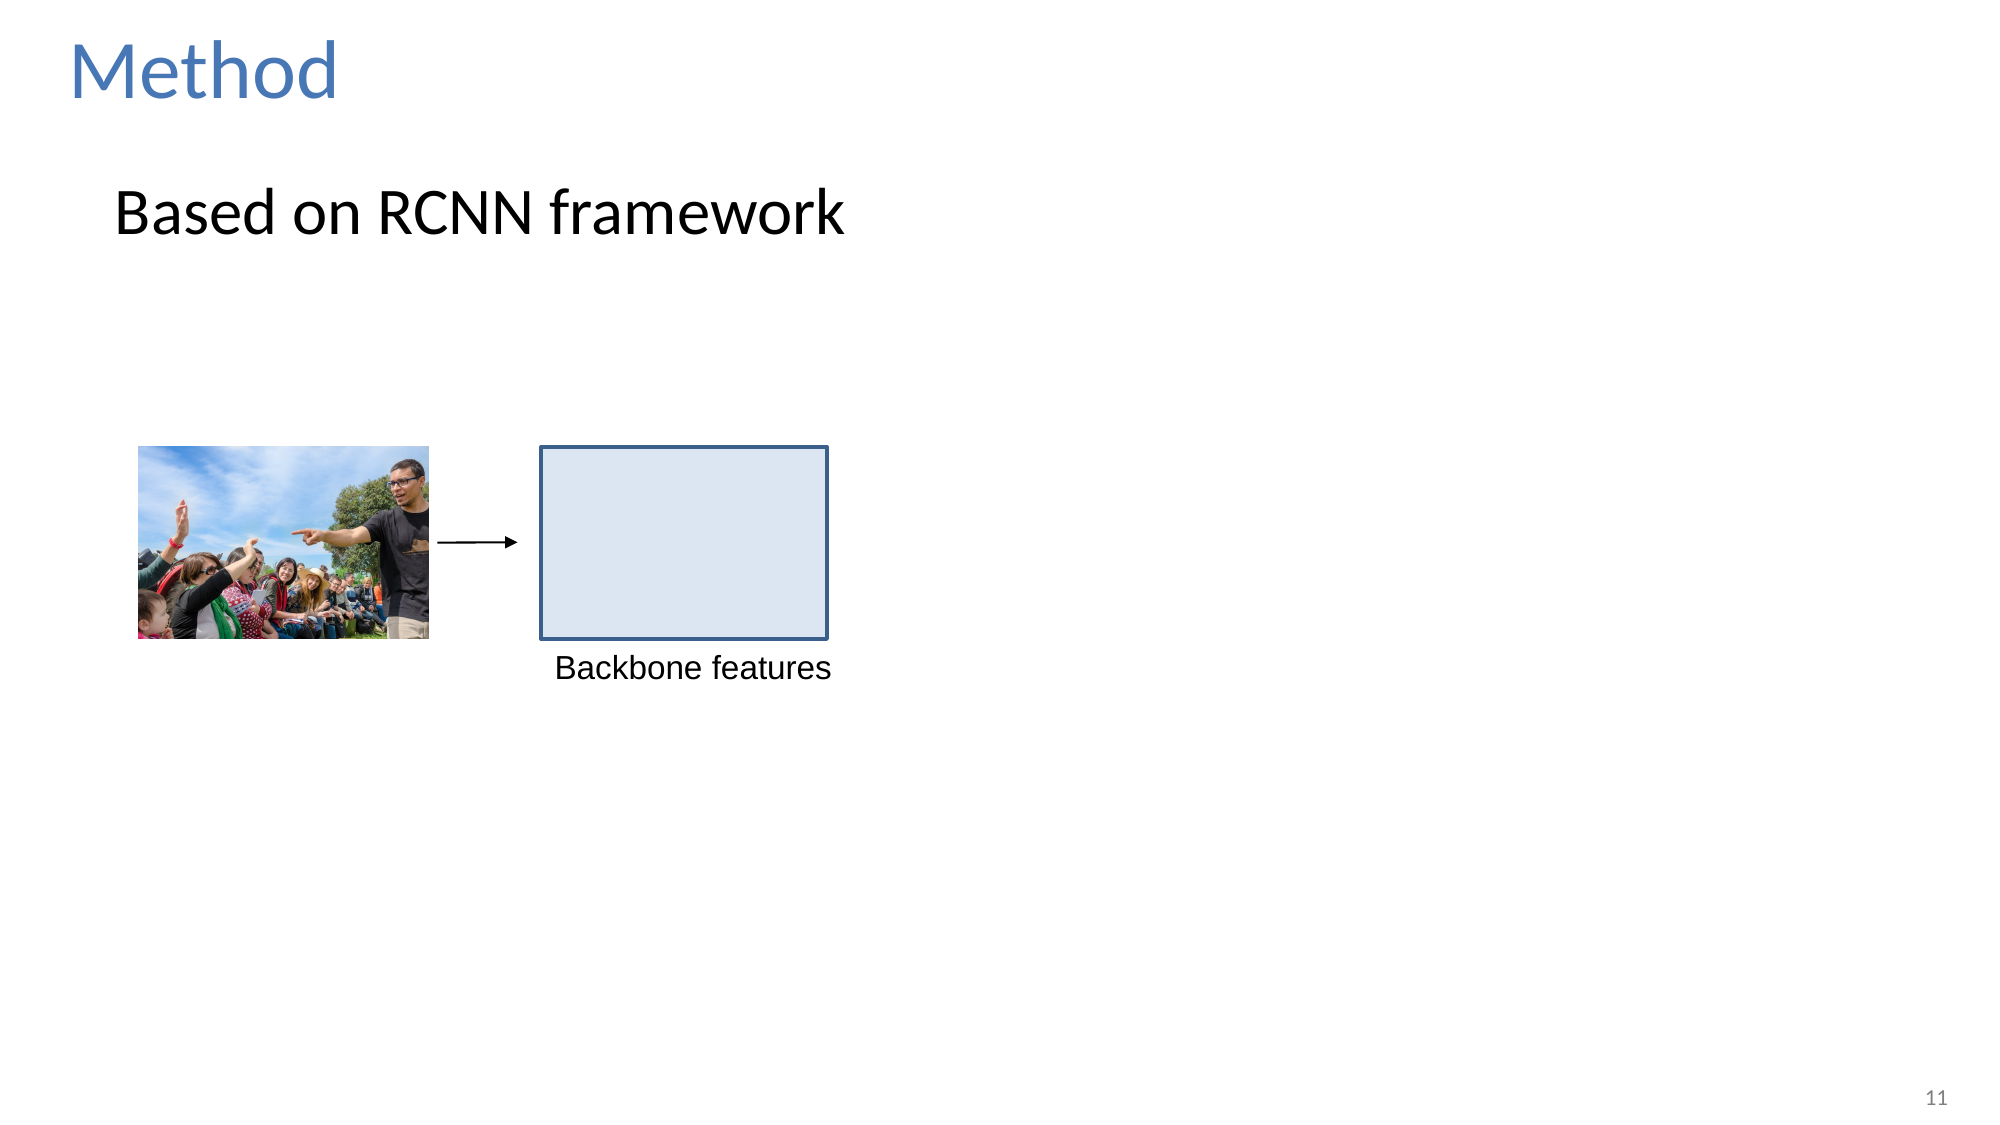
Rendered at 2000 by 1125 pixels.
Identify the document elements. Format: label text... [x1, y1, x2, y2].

text_box [539, 445, 829, 638]
slide_number 11 [1688, 1066, 1964, 1125]
title Method [68, 0, 1869, 159]
list Based on RCNN framework [99, 160, 1900, 1055]
text_box Backbone features [539, 638, 864, 694]
picture [138, 446, 429, 639]
